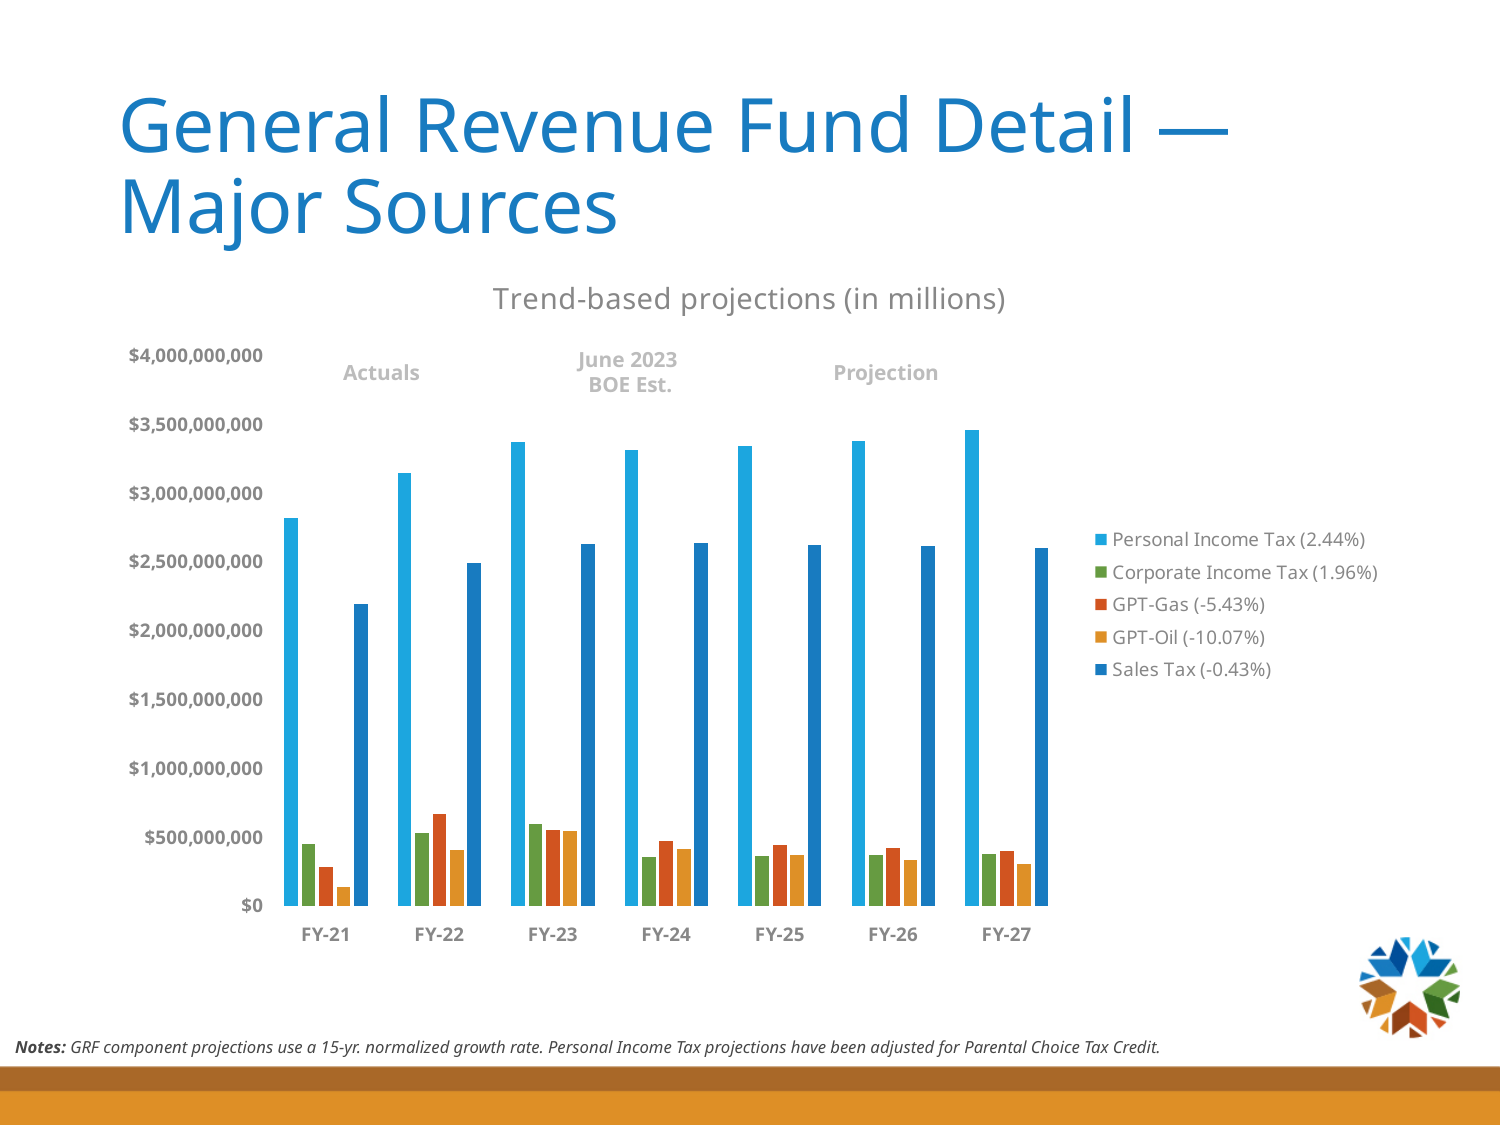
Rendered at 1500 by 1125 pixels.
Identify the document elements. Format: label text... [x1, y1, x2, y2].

text_box Notes: GRF component projections use a 15-yr. normalized growth rate. Personal Income Tax projections have been adjusted for Parental Choice Tax Credit. [0, 1029, 1330, 1065]
chart [103, 247, 1397, 962]
picture [0, 0, 1500, 1125]
title General Revenue Fund Detail — Major Sources [103, 59, 1397, 247]
